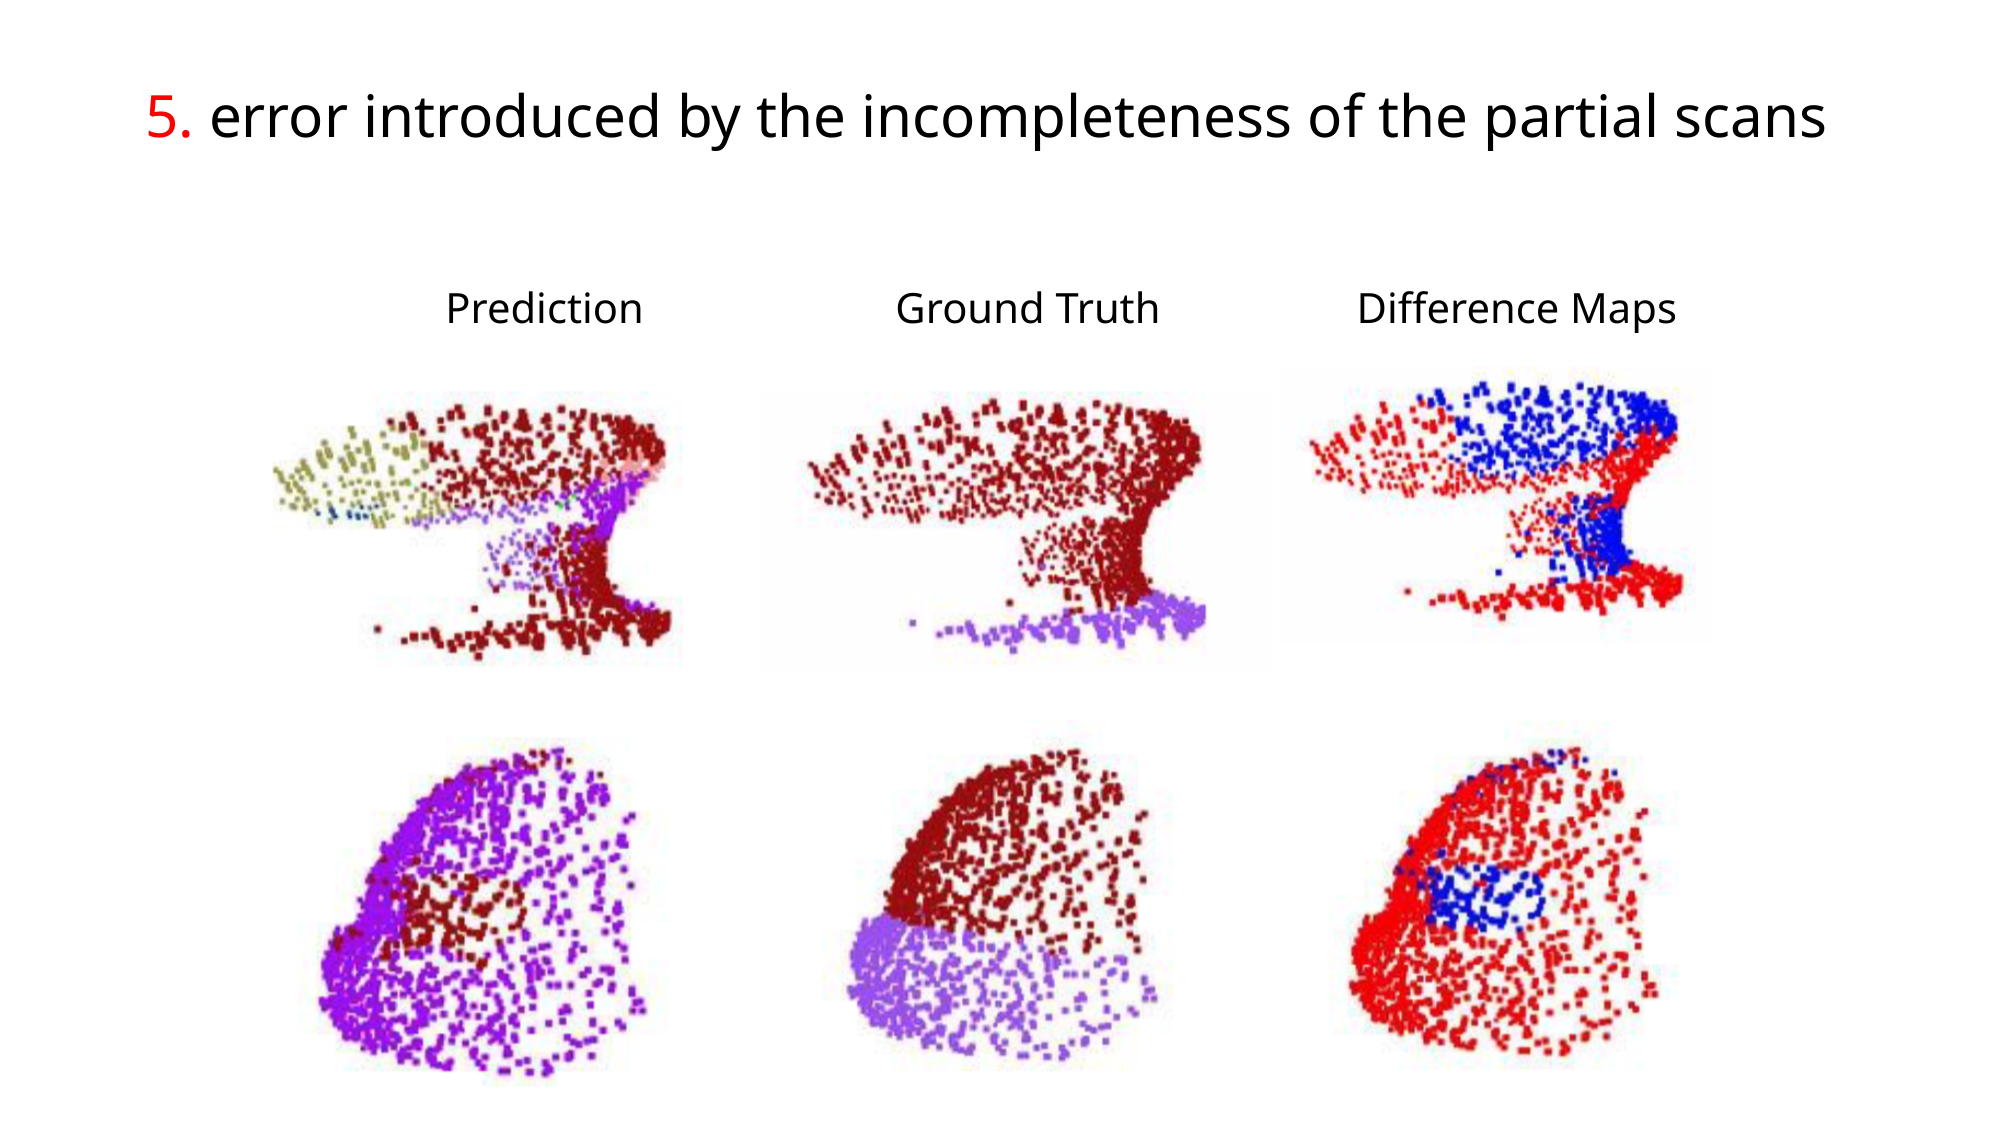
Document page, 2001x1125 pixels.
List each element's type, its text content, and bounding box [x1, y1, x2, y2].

text_box Prediction Ground Truth Difference Maps [430, 274, 1693, 340]
text_box 5. error introduced by the incompleteness of the partial scans [130, 72, 1858, 157]
picture [188, 366, 1723, 1091]
